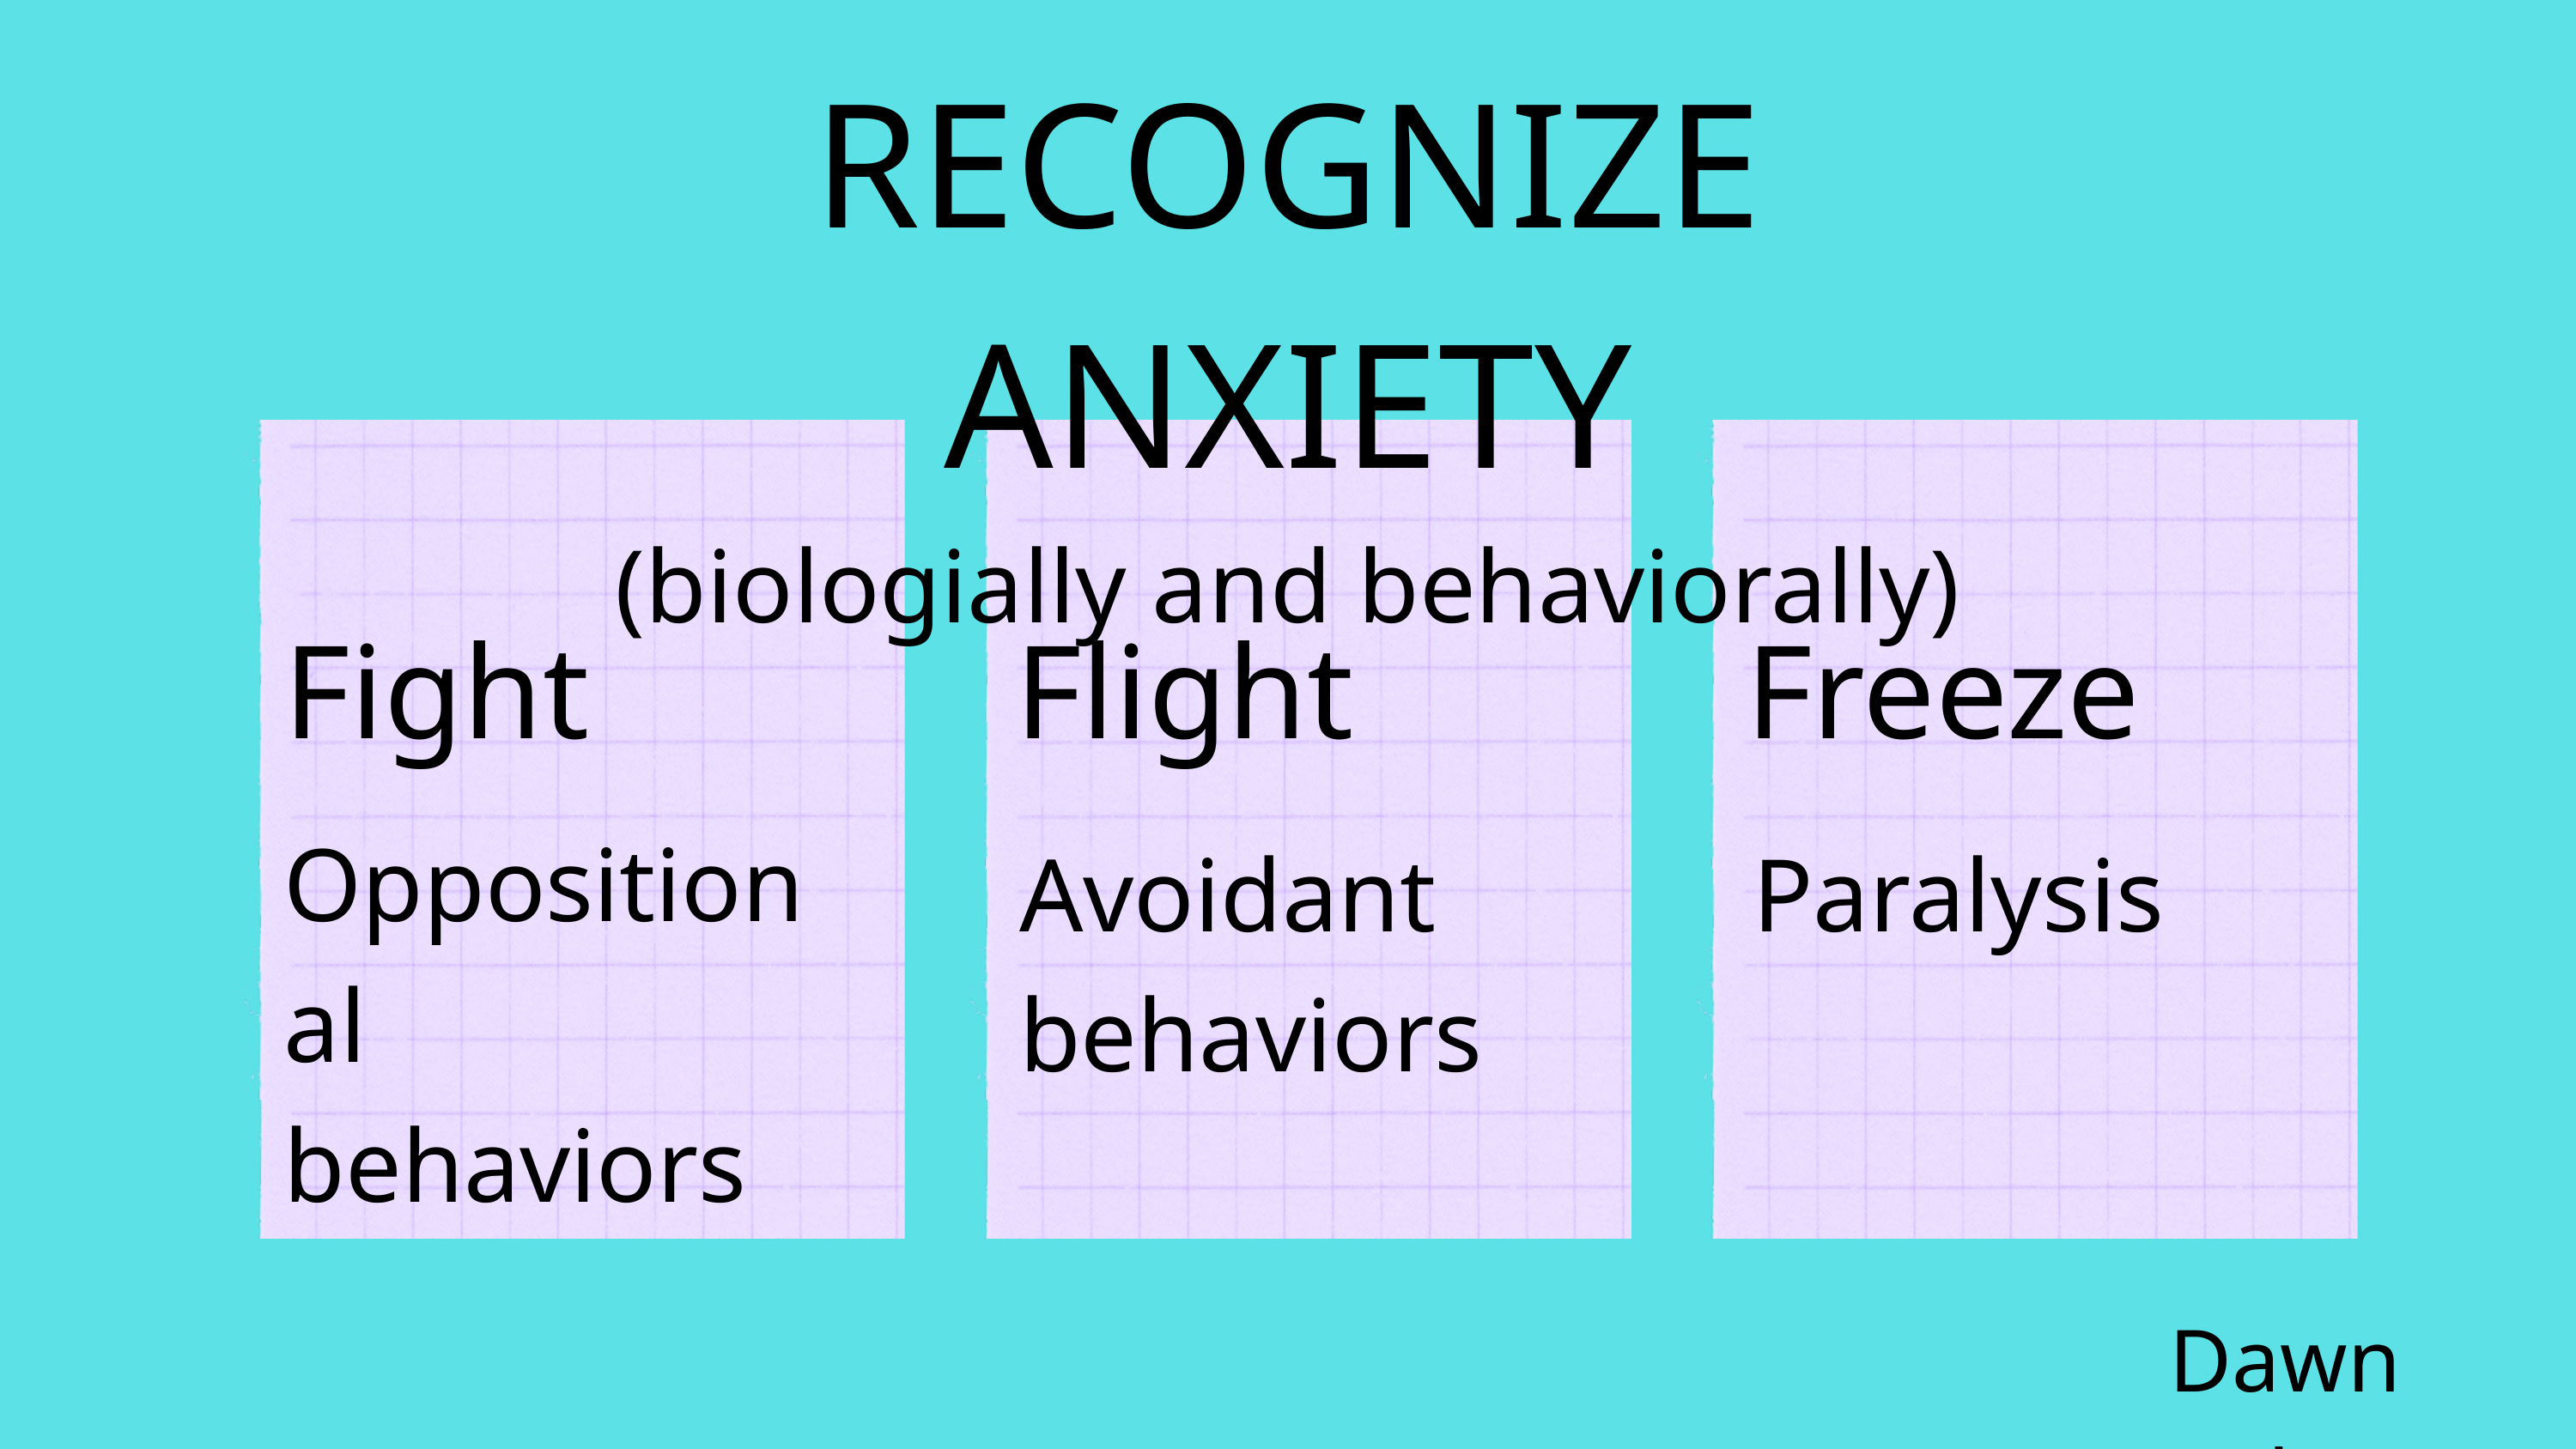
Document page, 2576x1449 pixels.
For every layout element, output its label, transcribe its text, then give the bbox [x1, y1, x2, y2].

text_box [2102, 420, 2358, 584]
text_box Fight [283, 584, 905, 765]
text_box Flight [1014, 584, 1561, 765]
text_box Dawn Huebner, PhD [2036, 1288, 2535, 1449]
text_box Oppositional behaviors [283, 801, 831, 1222]
text_box [970, 643, 1631, 1239]
text_box Paralysis [1752, 811, 2302, 952]
text_box Freeze [1746, 584, 2358, 765]
text_box [244, 420, 905, 1239]
text_box RECOGNIZE ANXIETY (biologially and behaviorally) [474, 21, 2102, 643]
text_box Avoidant behaviors [1019, 811, 1566, 1092]
text_box [1697, 643, 2358, 1239]
